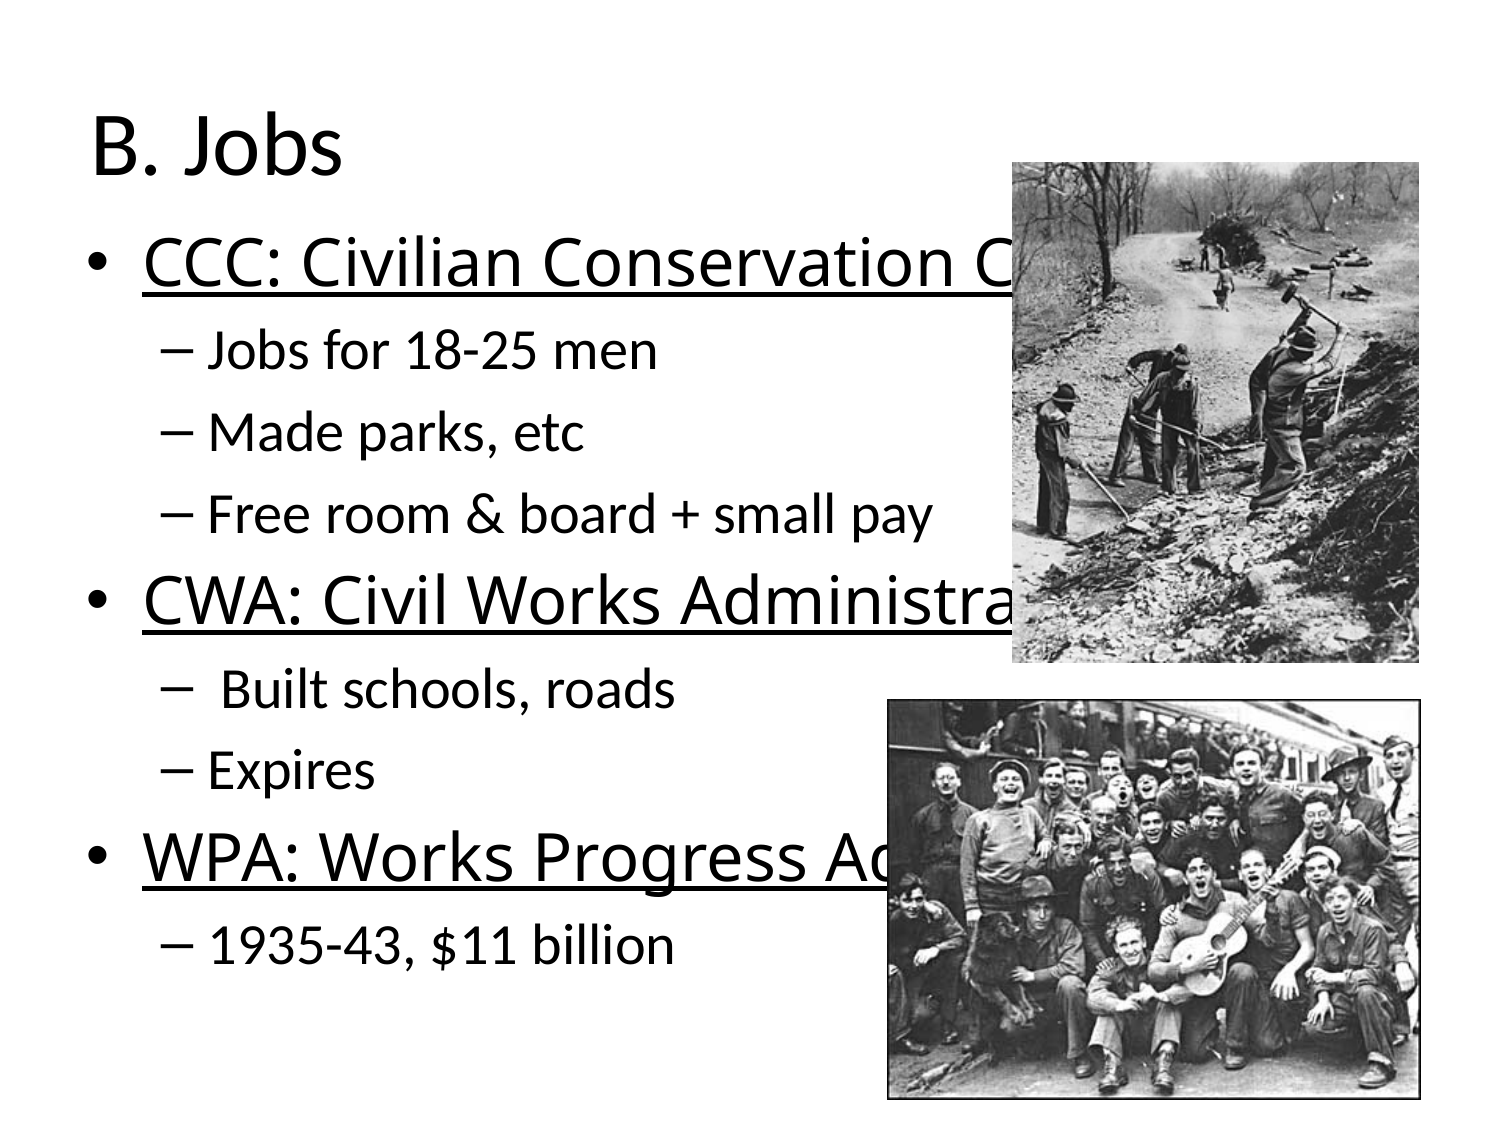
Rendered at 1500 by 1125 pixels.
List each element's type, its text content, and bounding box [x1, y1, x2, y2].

title B. Jobs [75, 45, 1425, 233]
picture [887, 699, 1422, 1101]
picture [1012, 162, 1419, 663]
list CCC: Civilian Conservation Corps Jobs for 18-25 men Made parks, etc Free room & board + small pay CWA: Civil Works Administration Built schools, roads Expires WPA: Works Progress Admin 1935-43, $11 billion [70, 212, 1421, 1075]
